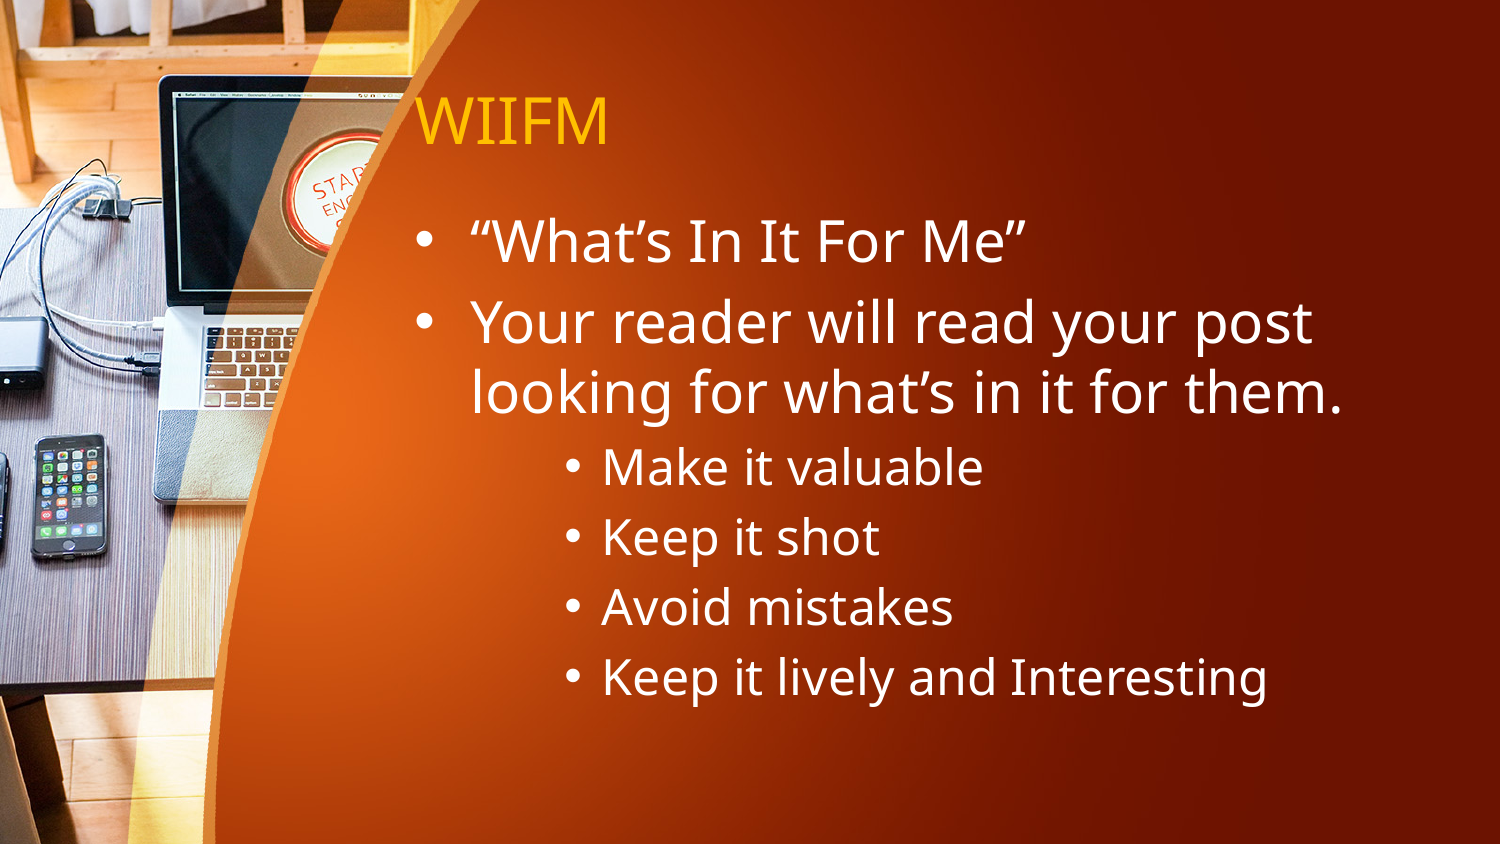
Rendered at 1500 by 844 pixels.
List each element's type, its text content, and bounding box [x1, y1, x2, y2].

picture [0, 0, 1500, 844]
title WIIFM [399, 71, 1427, 166]
list “What’s In It For Me” Your reader will read your post looking for what’s in it for them. Make it valuable Keep it shot Avoid mistakes Keep it lively and Interesting [399, 196, 1427, 748]
